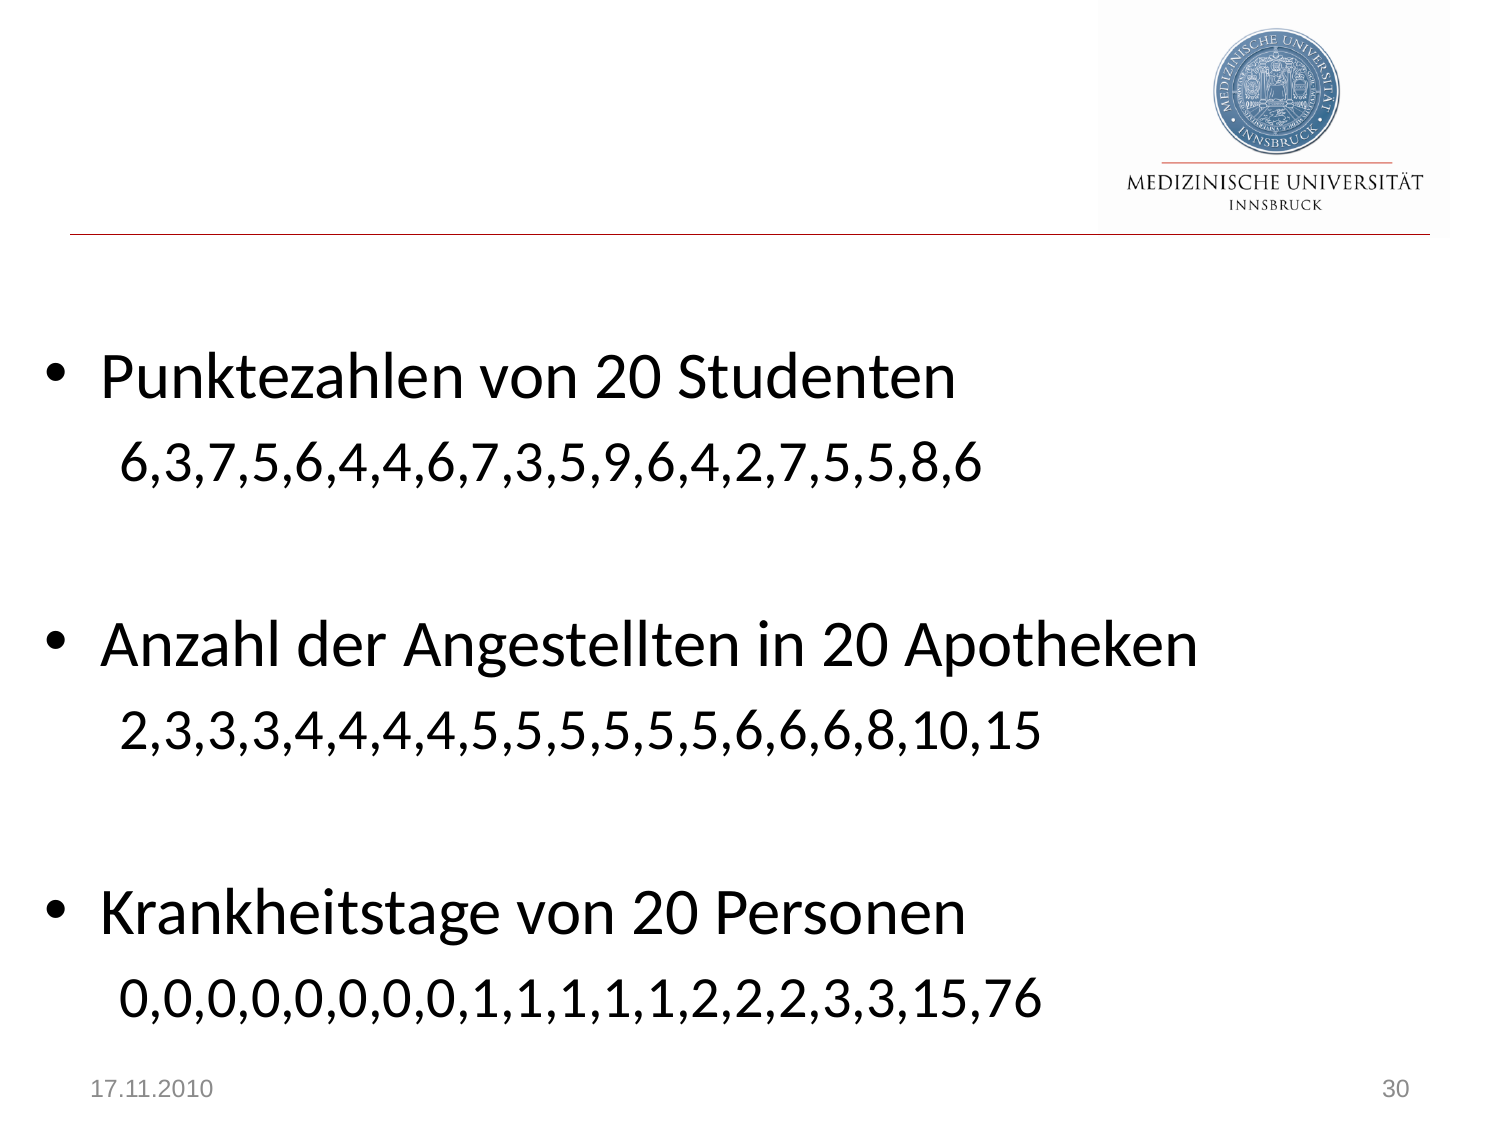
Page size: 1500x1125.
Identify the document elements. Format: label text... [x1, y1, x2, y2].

picture [1098, 0, 1450, 137]
list Punktezahlen von 20 Studenten 6,3,7,5,6,4,4,6,7,3,5,9,6,4,2,7,5,5,8,6 Anzahl der Angestellten in 20 Apotheken 2,3,3,3,4,4,4,4,5,5,5,5,5,5,6,6,6,8,10,15 Krankheitstage von 20 Personen 0,0,0,0,0,0,0,0,1,1,1,1,1,2,2,2,3,3,15,76 [29, 137, 1480, 1017]
slide_number 30 [1074, 1042, 1425, 1103]
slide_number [75, 1042, 425, 1103]
